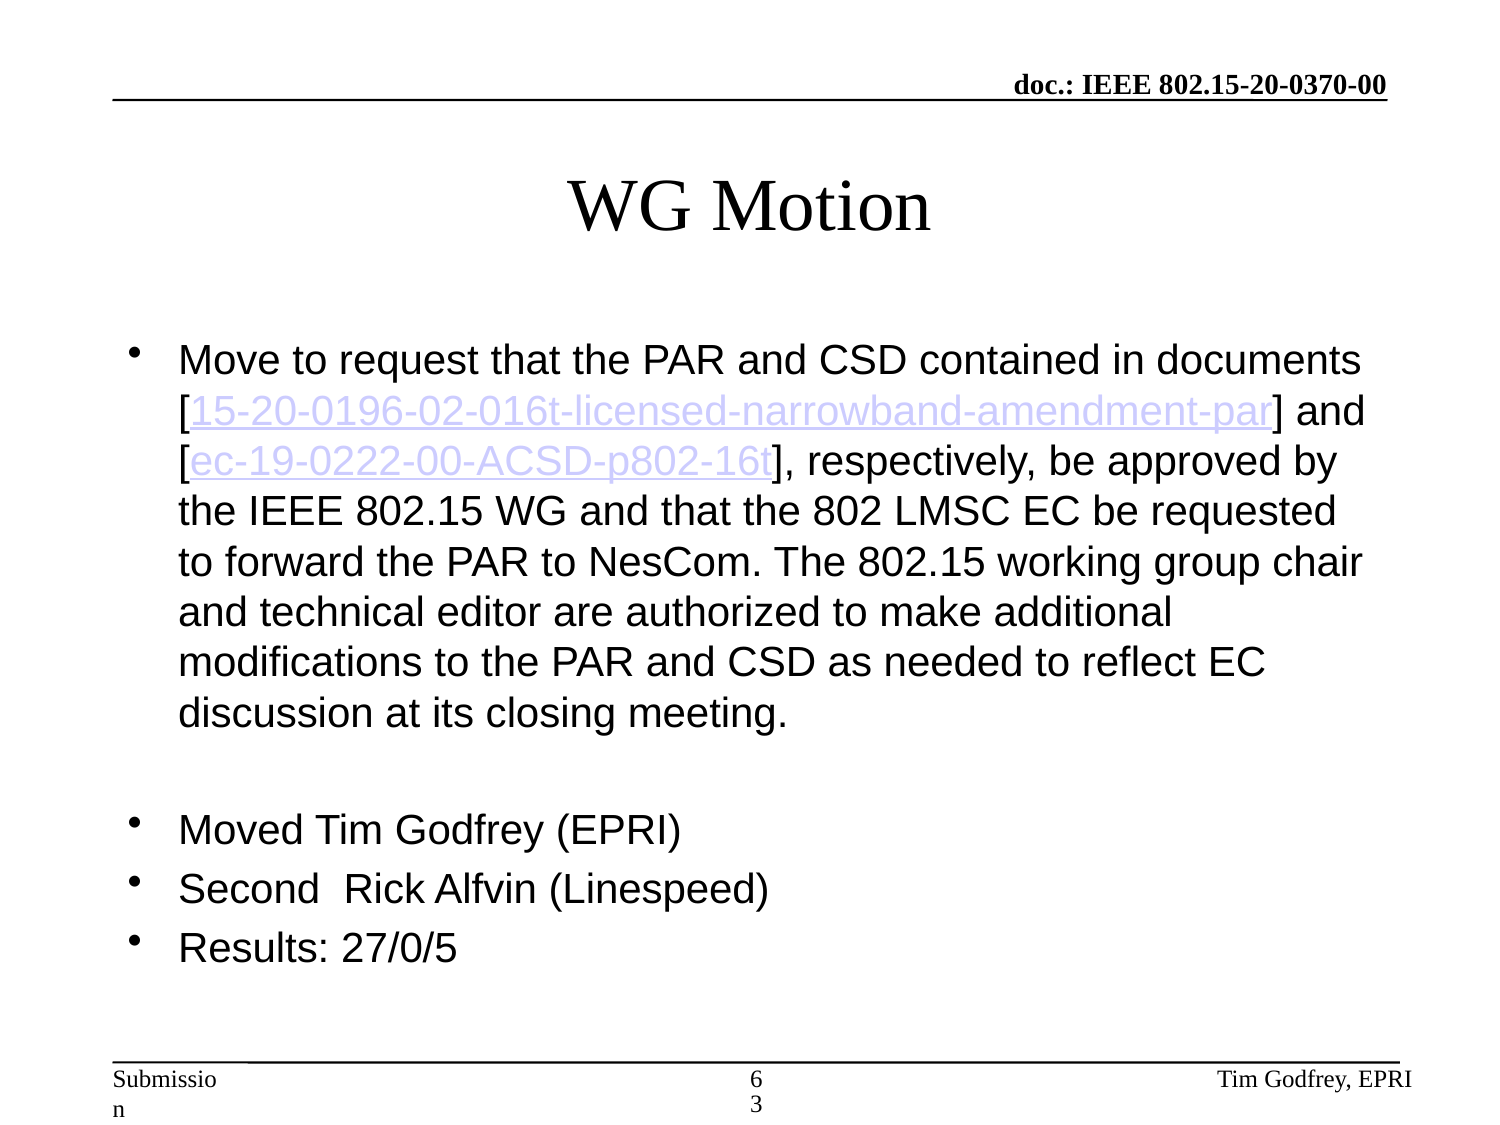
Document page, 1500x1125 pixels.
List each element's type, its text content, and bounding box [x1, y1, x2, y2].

footer Tim Godfrey, EPRI [900, 1062, 1413, 1093]
slide_number 63 [749, 1062, 763, 1093]
title WG Motion [112, 112, 1388, 288]
list Move to request that the PAR and CSD contained in documents [15-20-0196-02-016t-licensed-narrowband-amendment-par] and [ec-19-0222-00-ACSD-p802-16t], respectively, be approved by the IEEE 802.15 WG and that the 802 LMSC EC be requested to forward the PAR to NesCom. The 802.15 working group chair and technical editor are authorized to make additional modifications to the PAR and CSD as needed to reflect EC discussion at its closing meeting. Moved Tim Godfrey (EPRI) Second Rick Alfvin (Linespeed) Results: 27/0/5 [112, 324, 1388, 1000]
